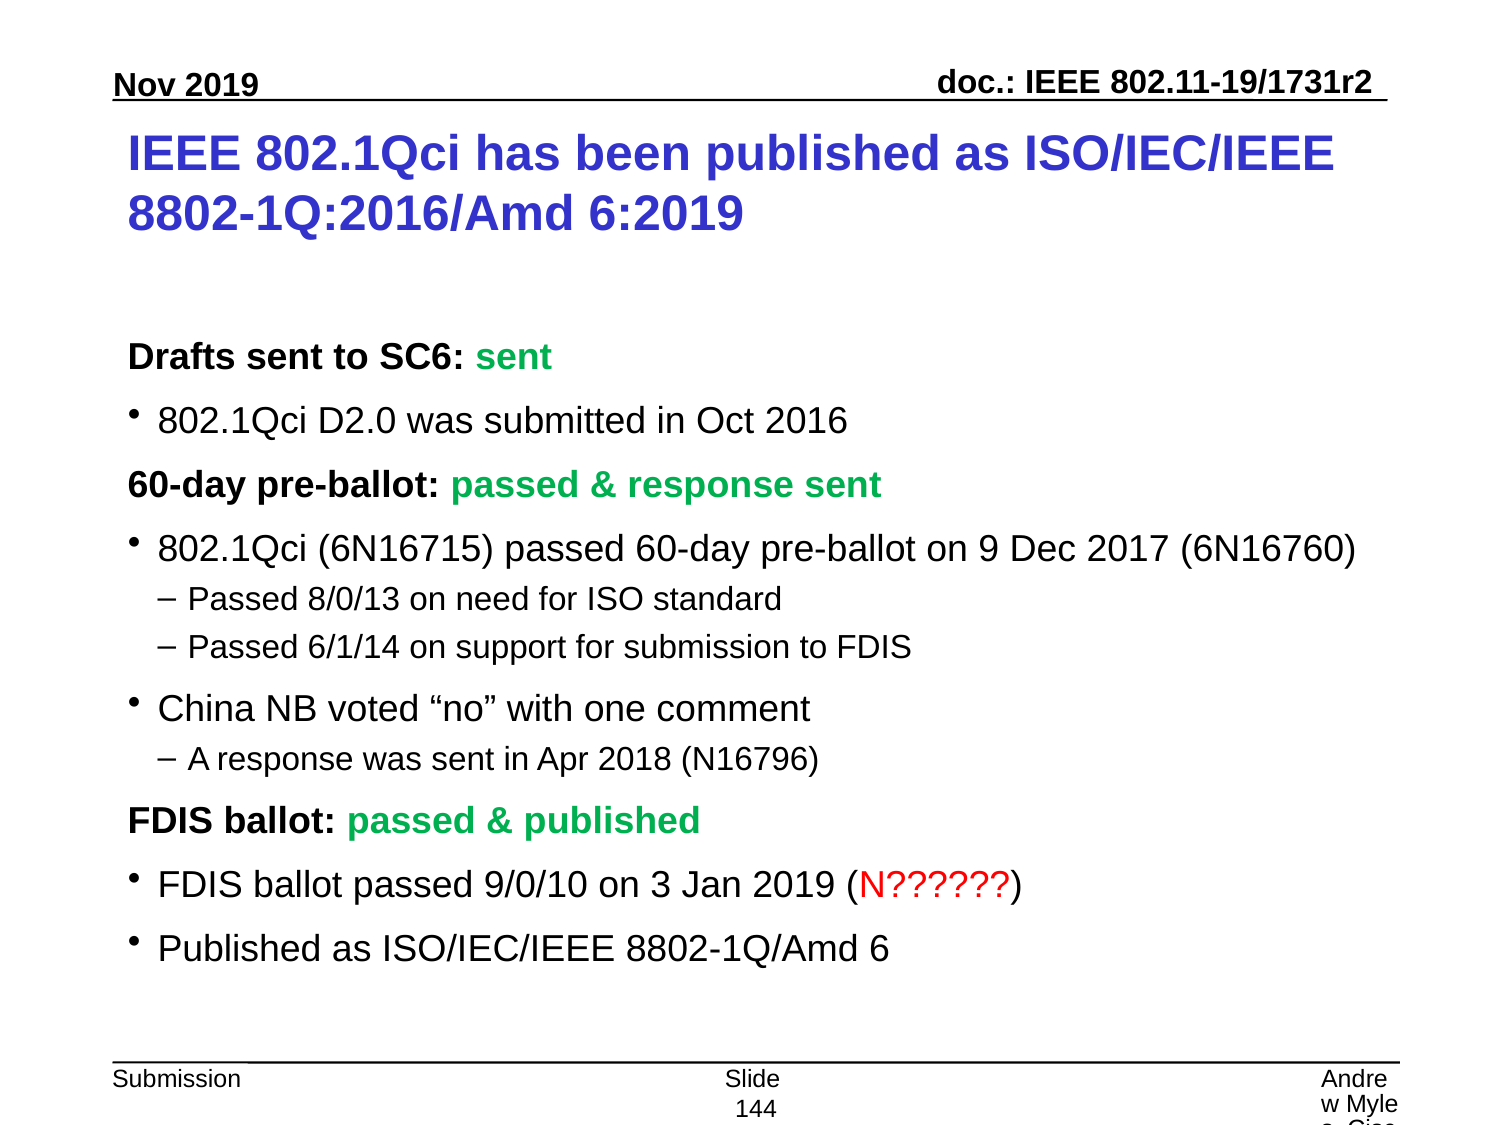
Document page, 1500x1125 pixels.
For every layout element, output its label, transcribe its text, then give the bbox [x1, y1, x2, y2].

list Drafts sent to SC6: sent 802.1Qci D2.0 was submitted in Oct 2016 60-day pre-ballot: passed & response sent 802.1Qci (6N16715) passed 60-day pre-ballot on 9 Dec 2017 (6N16760) Passed 8/0/13 on need for ISO standard Passed 6/1/14 on support for submission to FDIS China NB voted “no” with one comment A response was sent in Apr 2018 (N16796) FDIS ballot: passed & published FDIS ballot passed 9/0/10 on 3 Jan 2019 (N??????) Published as ISO/IEC/IEEE 8802-1Q/Amd 6 [112, 324, 1388, 1000]
footer Andrew Myles, Cisco [1320, 1061, 1402, 1093]
slide_number Slide 144 [709, 1061, 803, 1093]
title IEEE 802.1Qci has been published as ISO/IEC/IEEE 8802-1Q:2016/Amd 6:2019 [112, 112, 1388, 288]
